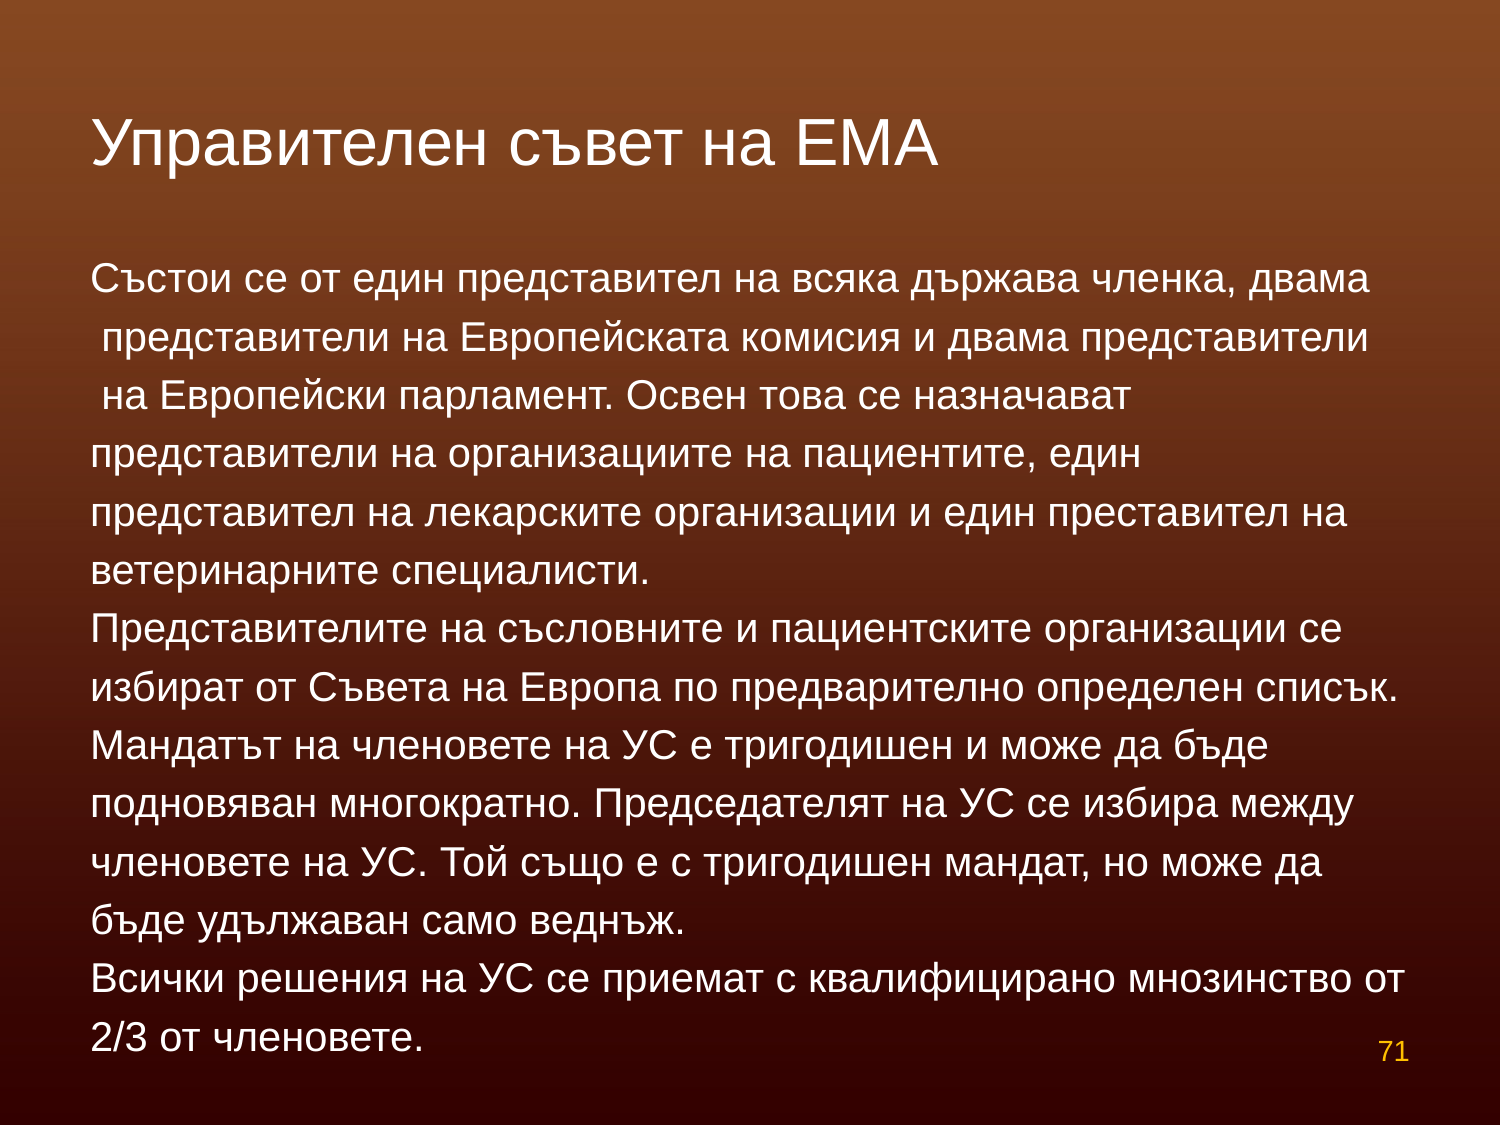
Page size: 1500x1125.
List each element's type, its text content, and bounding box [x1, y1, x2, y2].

title Управителен съвет на ЕМА [75, 45, 1425, 233]
slide_number 71 [1074, 1024, 1426, 1103]
list Състои се от един представител на всяка държава членка, двама представители на Европейската комисия и двама представители на Европейски парламент. Освен това се назначават представители на организациите на пациентите, един представител на лекарските организации и един преставител на ветеринарните специалисти. Представителите на съсловните и пациентските организации се избират от Съвета на Европа по предварително определен списък. Мандатът на членовете на УС е тригодишен и може да бъде подновяван многократно. Председателят на УС се избира между членовете на УС. Той също е с тригодишен мандат, но може да бъде удължаван само веднъж. Всички решения на УС се приемат с квалифицирано мнозинство от 2/3 от членовете. [75, 243, 1459, 1094]
picture [0, 0, 1500, 1125]
